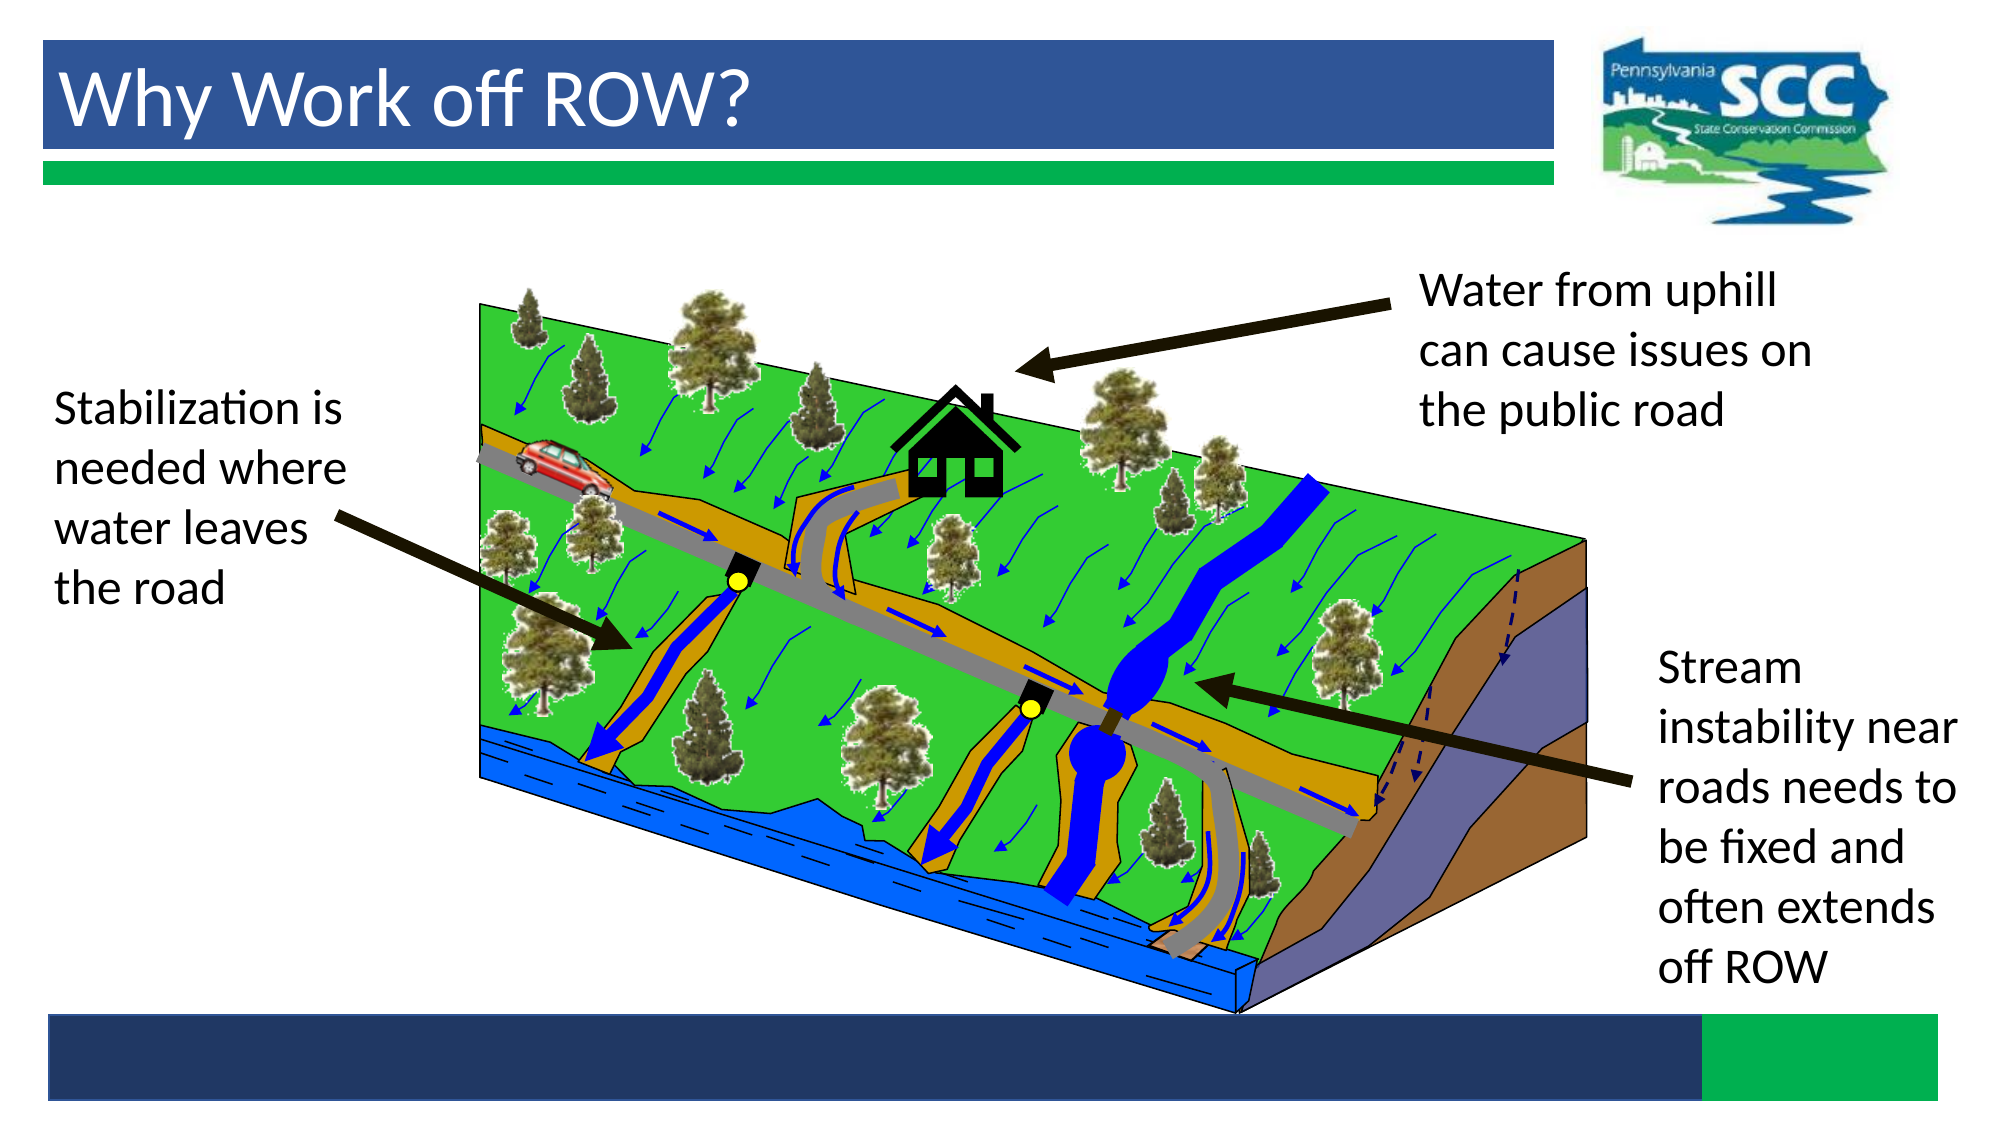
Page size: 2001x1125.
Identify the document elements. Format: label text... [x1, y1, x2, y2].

text_box [1370, 40, 1554, 149]
text_box [43, 161, 1554, 185]
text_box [479, 287, 1588, 1014]
picture [1591, 26, 1900, 235]
text_box [1702, 1014, 1938, 1101]
text_box Why Work off ROW? [44, 31, 1370, 167]
text_box Stabilization is needed where water leaves the road [39, 367, 386, 622]
text_box Water from uphill can cause issues on the public road [1404, 248, 1854, 444]
picture [880, 365, 1031, 516]
text_box Stream instability near roads needs to be fixed and often extends off ROW [1642, 625, 2000, 1001]
text_box [48, 1014, 1702, 1101]
